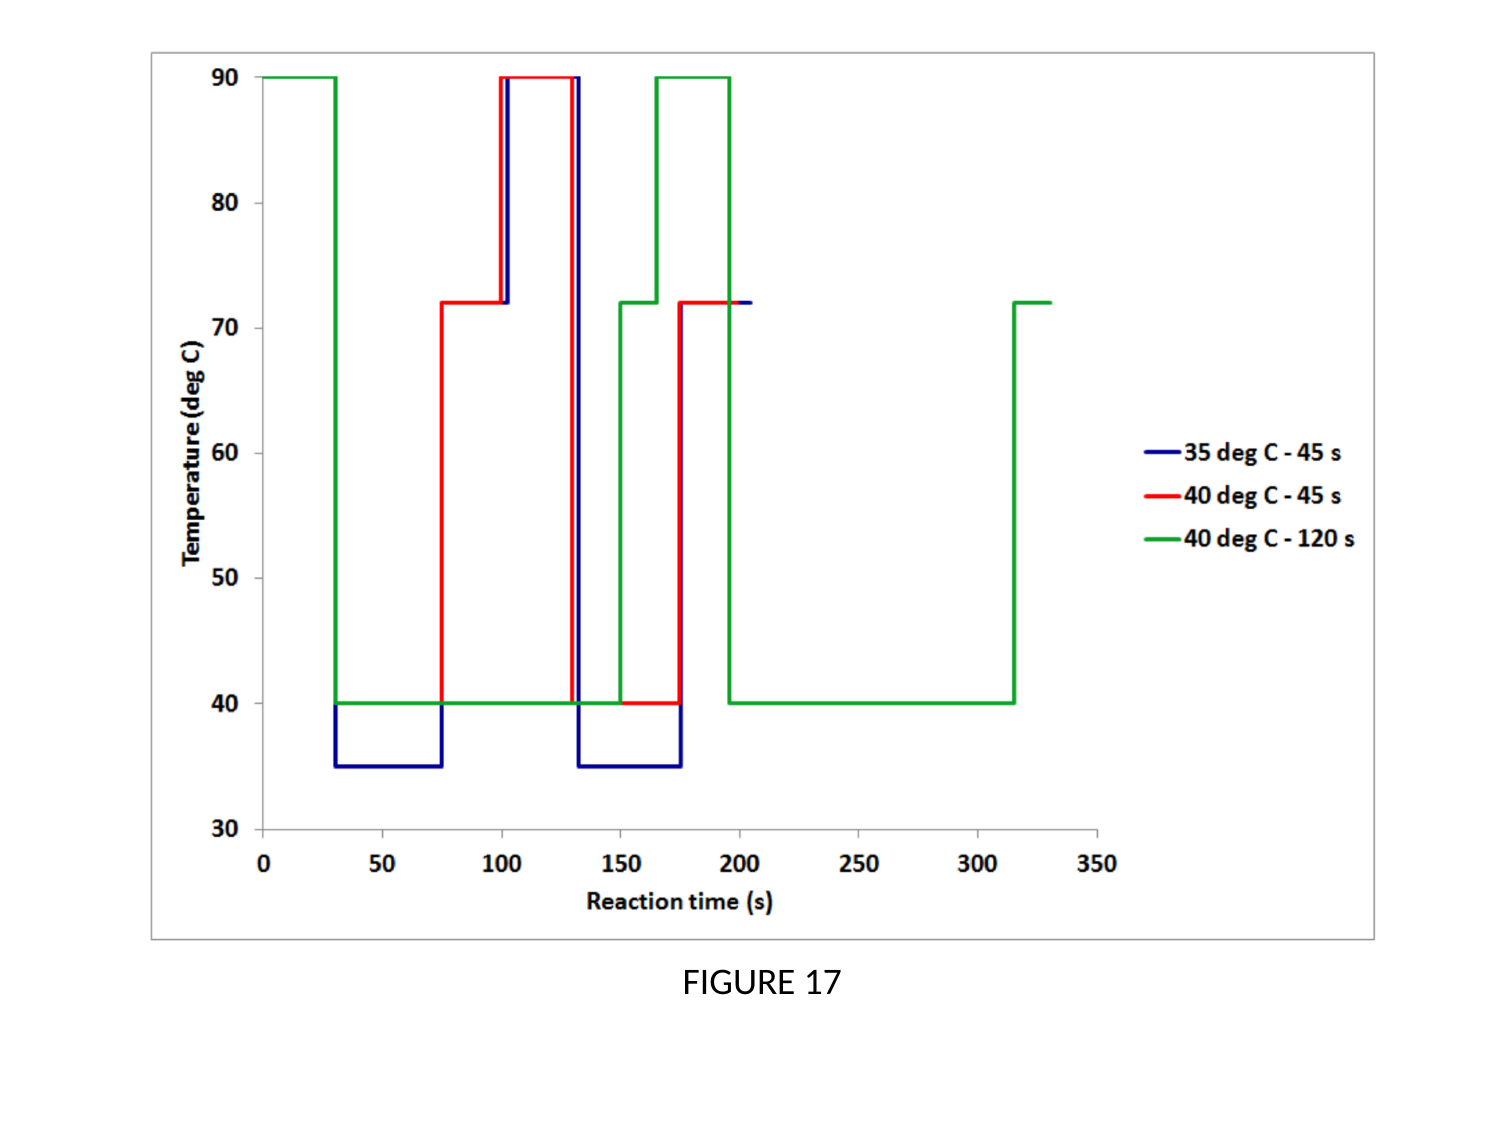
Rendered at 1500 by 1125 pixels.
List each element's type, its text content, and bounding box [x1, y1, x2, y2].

text_box FIGURE 17 [667, 949, 858, 1010]
picture [149, 50, 1376, 941]
